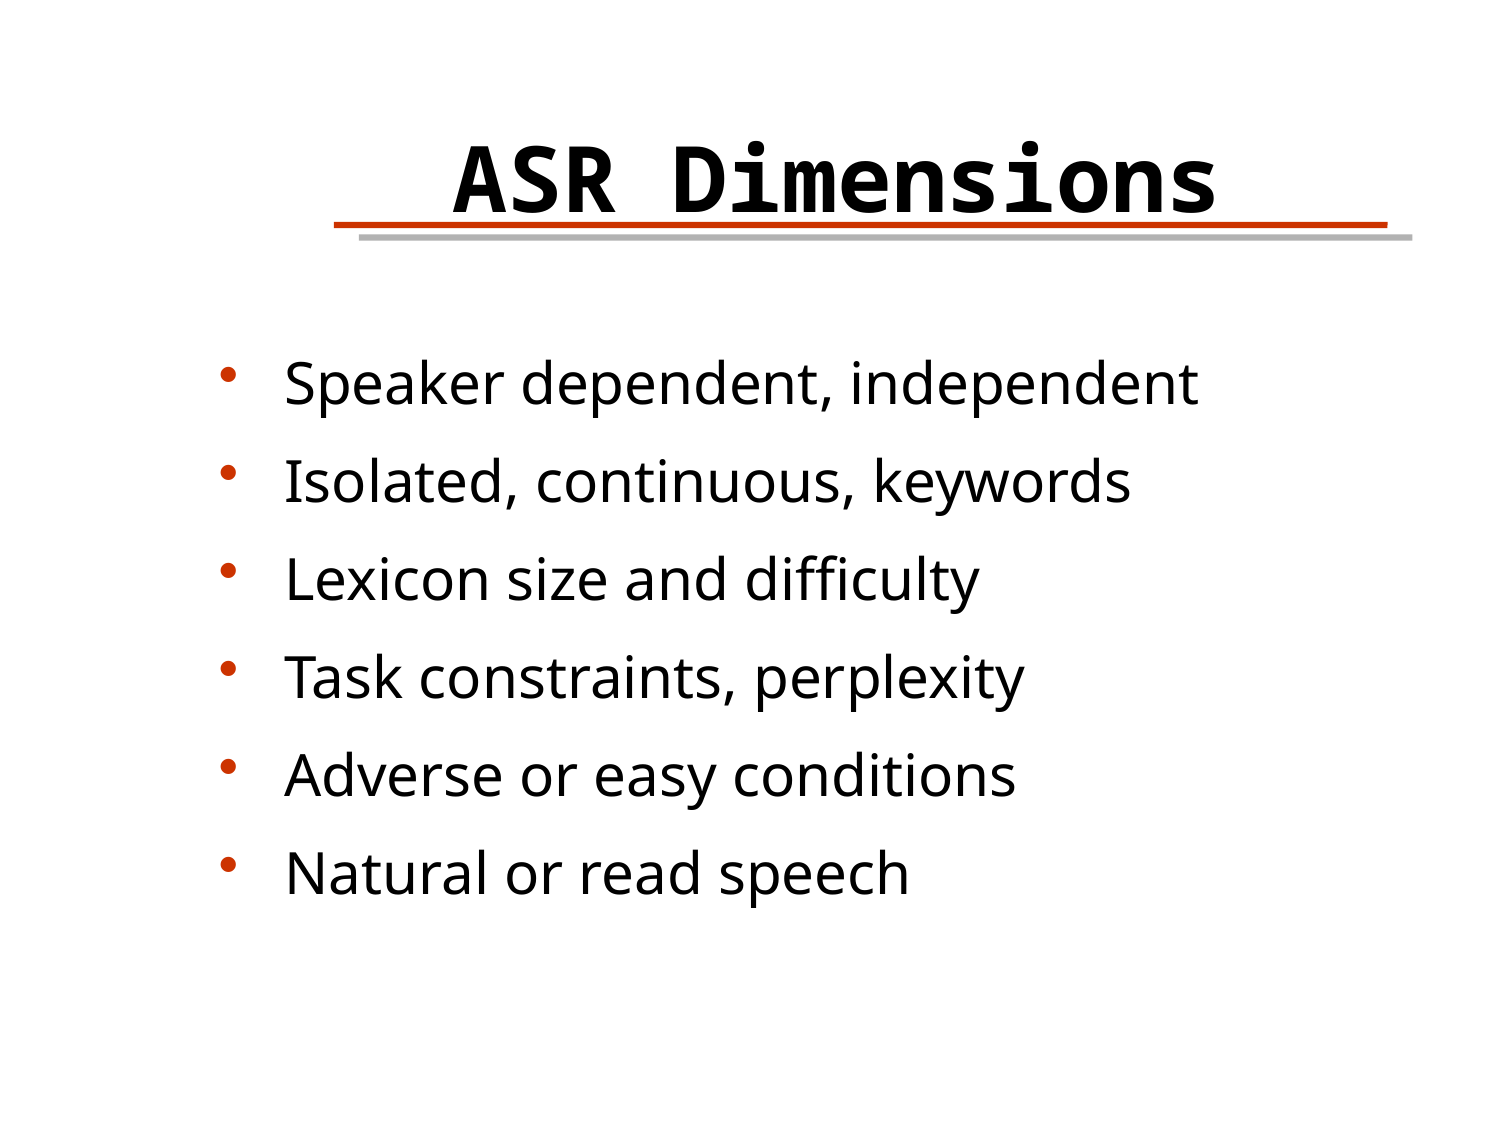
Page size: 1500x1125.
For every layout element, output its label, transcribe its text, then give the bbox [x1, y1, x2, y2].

text_box ASR Dimensions [437, 113, 1237, 221]
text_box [333, 224, 1413, 238]
text_box Speaker dependent, independent Isolated, continuous, keywords Lexicon size and difficulty Task constraints, perplexity Adverse or easy conditions Natural or read speech [203, 311, 1214, 914]
